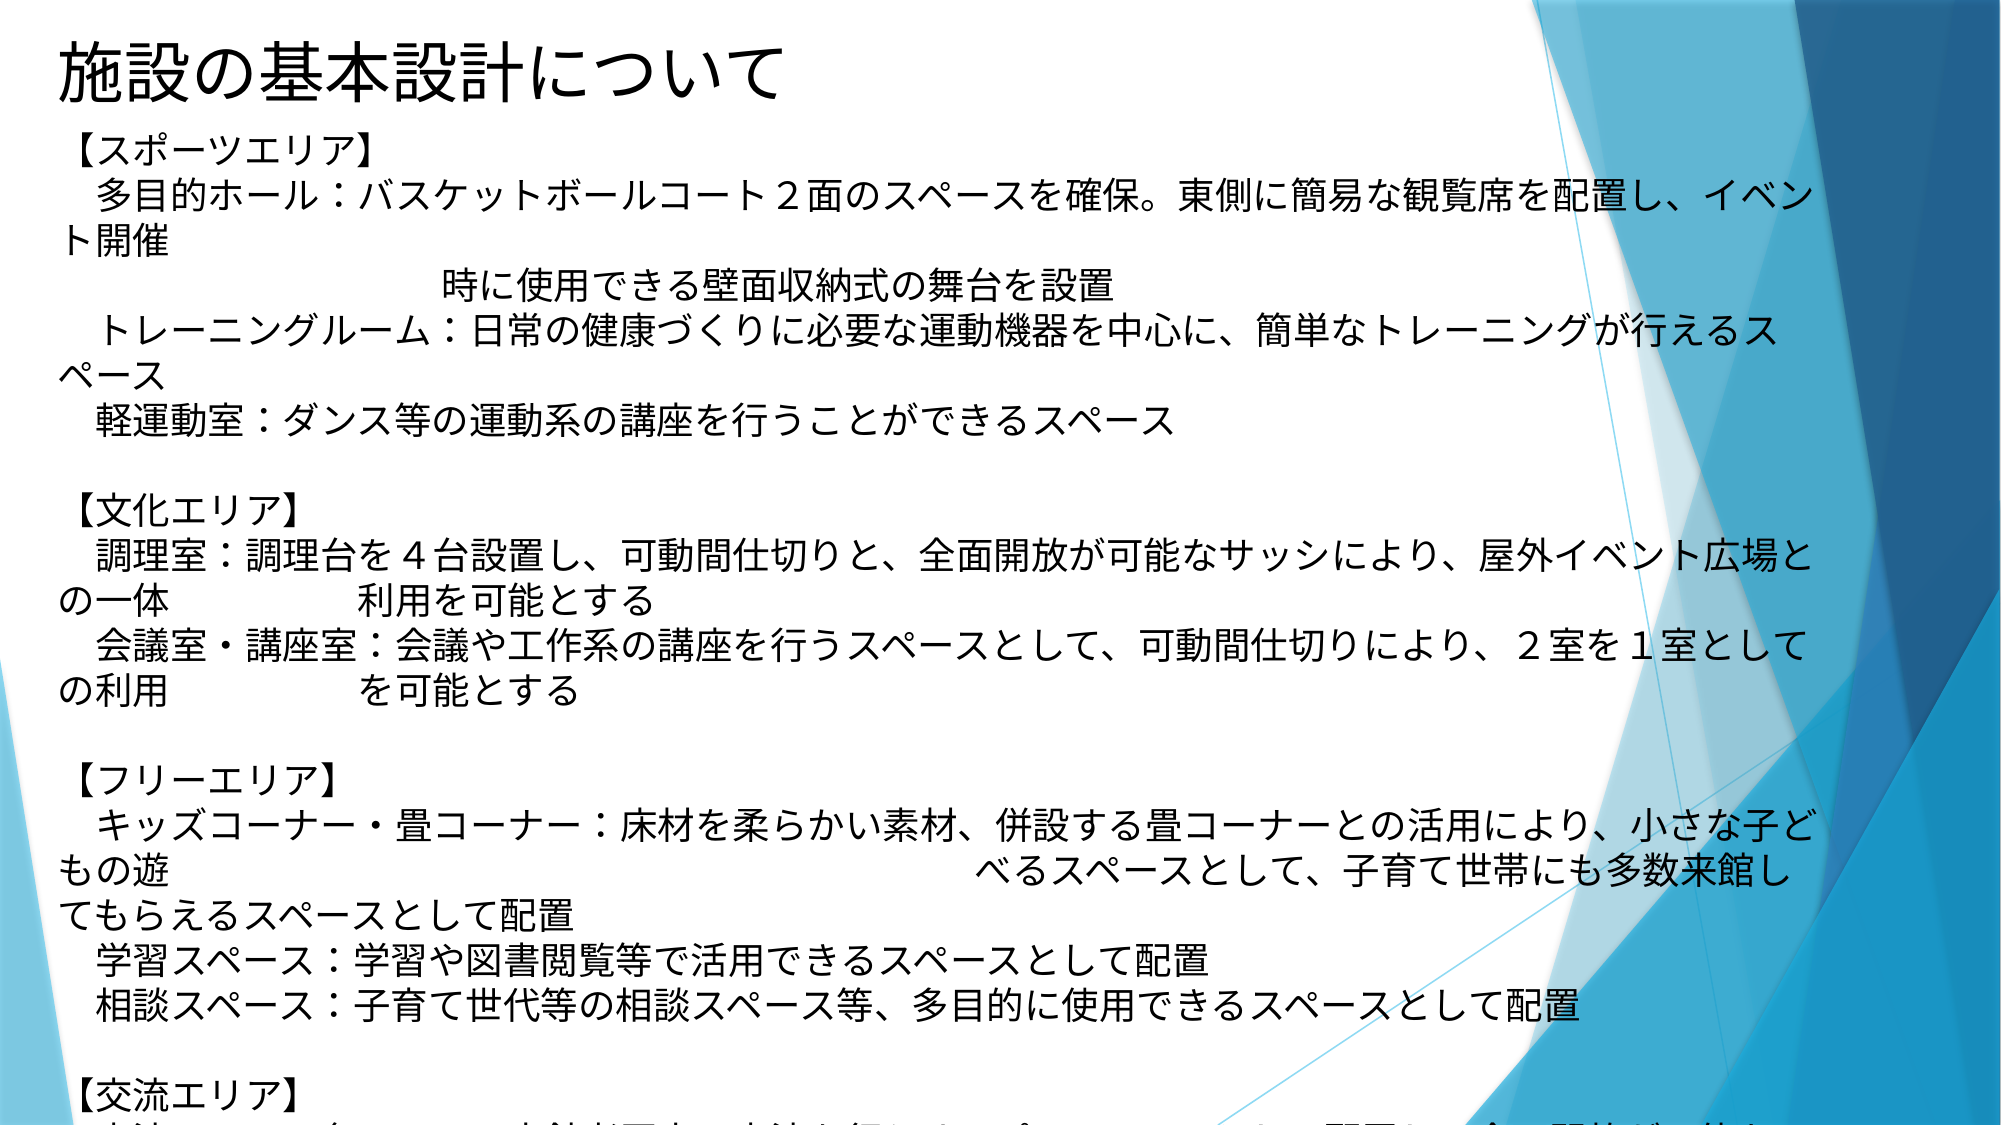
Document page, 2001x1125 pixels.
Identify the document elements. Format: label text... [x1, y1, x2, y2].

text_box 【スポーツエリア】 多目的ホール：バスケットボールコート２面のスペースを確保。東側に簡易な観覧席を配置し、イベント開催 時に使用できる壁面収納式の舞台を設置 トレーニングルーム：日常の健康づくりに必要な運動機器を中心に、簡単なトレーニングが行えるスペース 軽運動室：ダンス等の運動系の講座を行うことができるスペース 【文化エリア】 調理室：調理台を４台設置し、可動間仕切りと、全面開放が可能なサッシにより、屋外イベント広場との一体 利用を可能とする 会議室・講座室：会議や工作系の講座を行うスペースとして、可動間仕切りにより、２室を１室としての利用 を可能とする 【フリーエリア】 キッズコーナー・畳コーナー：床材を柔らかい素材、併設する畳コーナーとの活用により、小さな子どもの遊 べるスペースとして、子育て世帯にも多数来館してもらえるスペースとして配置 学習スペース：学習や図書閲覧等で活用できるスペースとして配置 相談スペース：子育て世代等の相談スペース等、多目的に使用できるスペースとして配置 【交流エリア】 交流エリア：各エリアの来館者同士の交流を行うオープンスペースとして配置し、全面開放が可能なサッシに より、屋外イベント広場と内外一体利用を可能とする。 [42, 119, 1842, 1125]
title 施設の基本設計について [42, 22, 809, 119]
